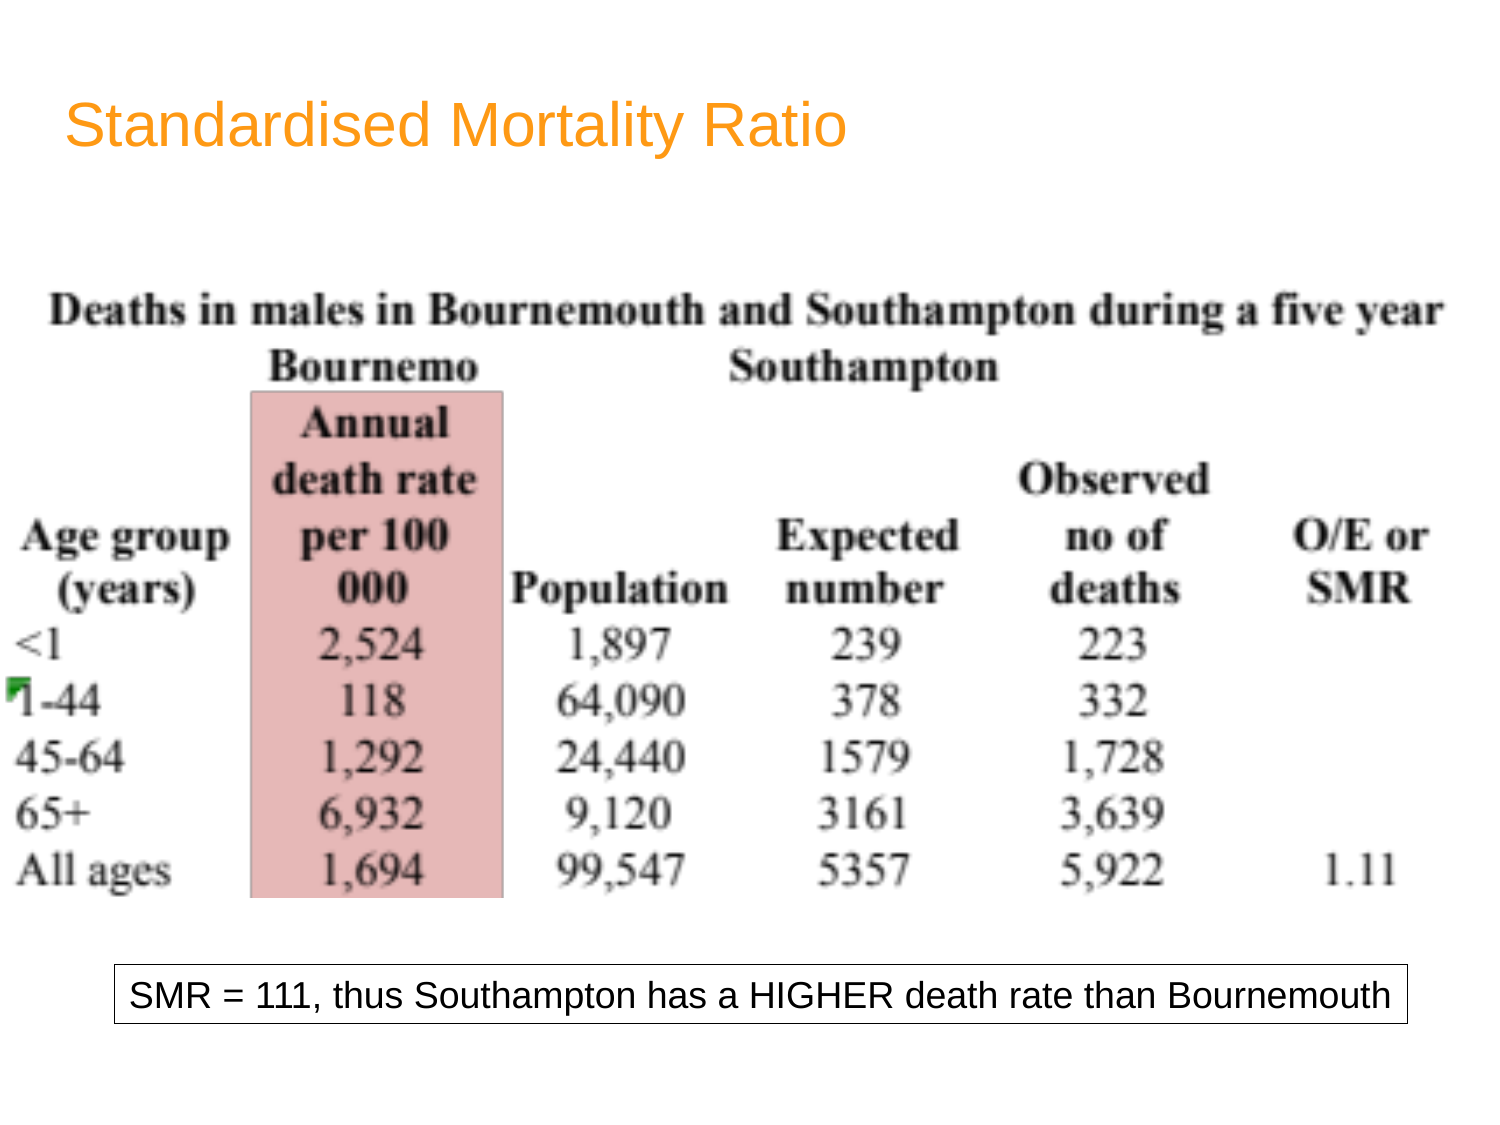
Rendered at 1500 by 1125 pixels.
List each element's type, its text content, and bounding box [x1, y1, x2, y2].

text_box SMR = 111, thus Southampton has a HIGHER death rate than Bournemouth [114, 964, 1408, 1024]
title Standardised Mortality Ratio [48, 27, 1325, 216]
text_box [4, 280, 1483, 898]
